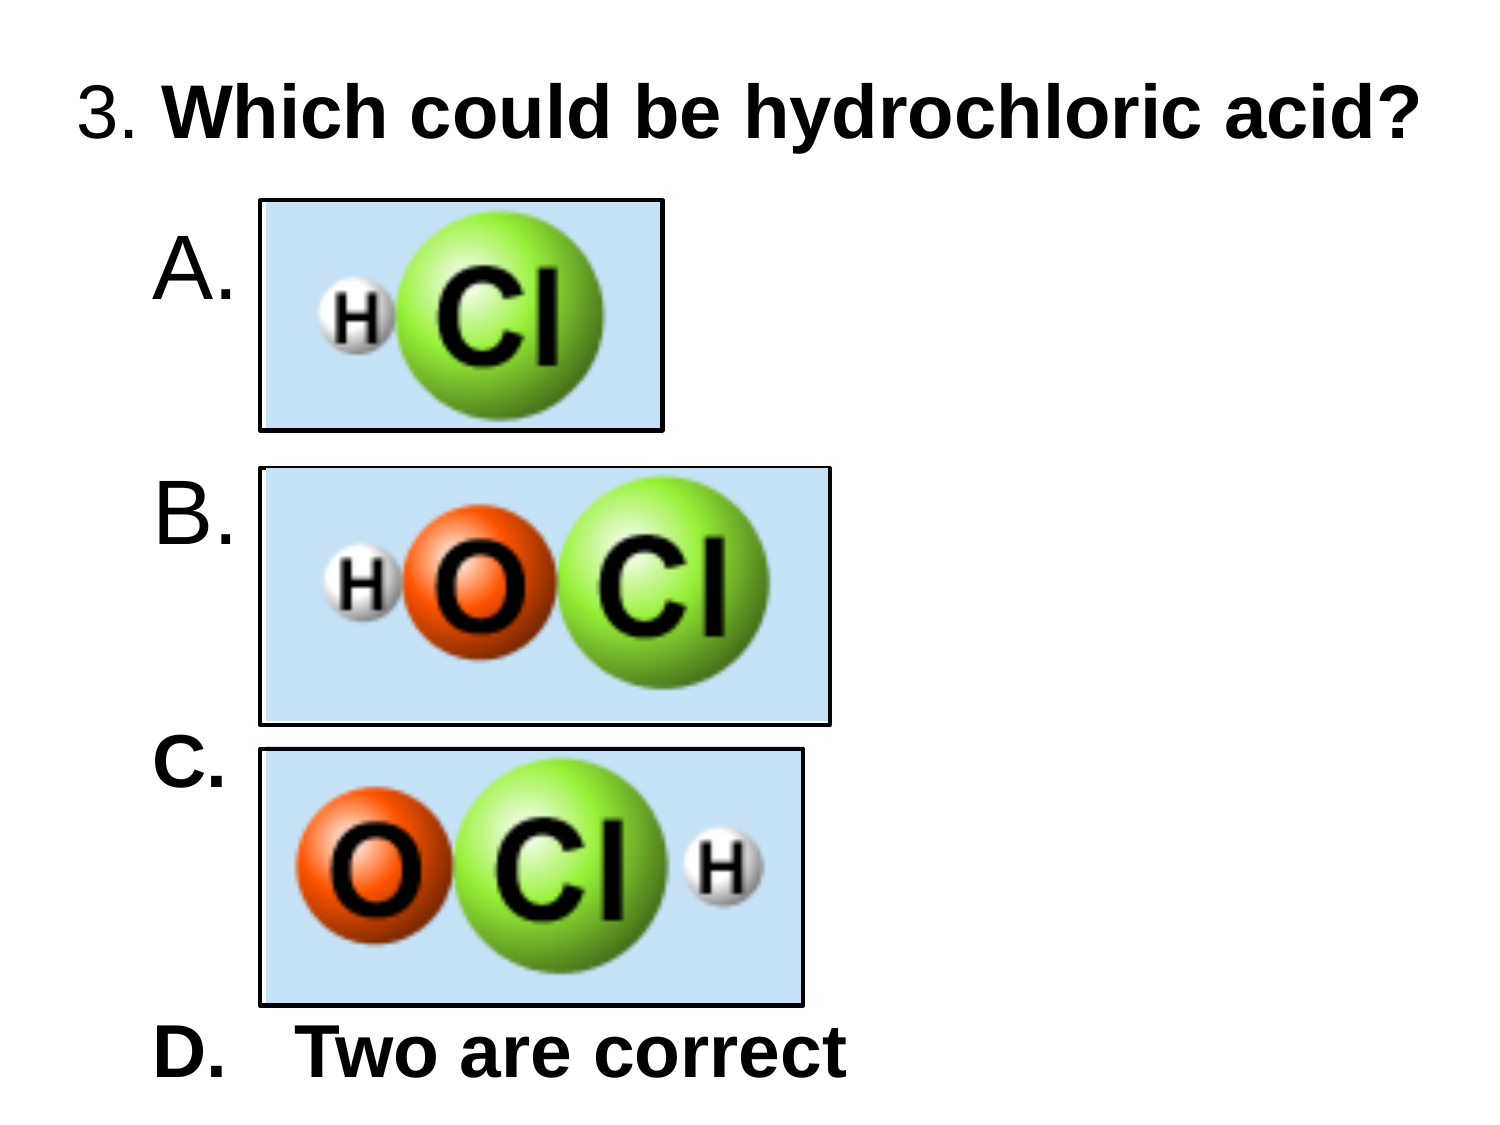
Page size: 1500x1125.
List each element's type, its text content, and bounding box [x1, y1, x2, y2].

text_box [258, 466, 267, 727]
picture [265, 200, 663, 431]
title 3. Which could be hydrochloric acid? [37, 13, 1463, 202]
text_box . . Two are correct [137, 202, 950, 1100]
text_box [258, 198, 266, 433]
text_box [258, 747, 264, 1008]
picture [266, 746, 804, 1006]
picture [266, 467, 828, 721]
